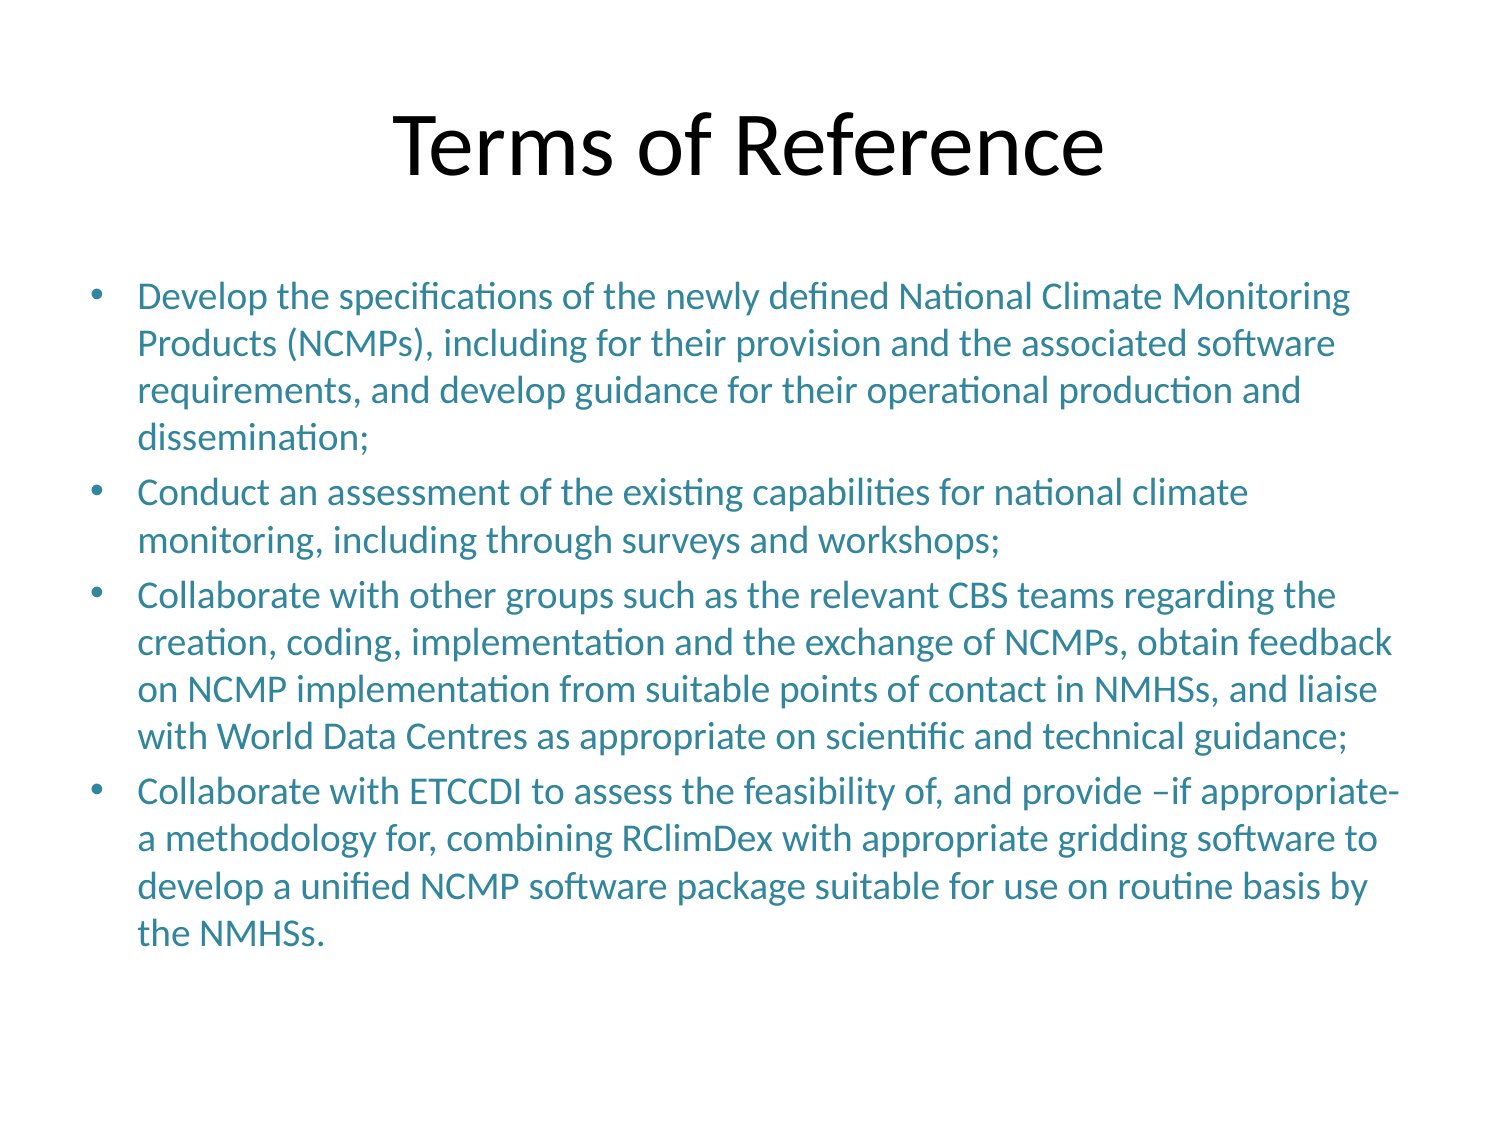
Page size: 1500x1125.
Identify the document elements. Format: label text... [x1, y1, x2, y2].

list Develop the specifications of the newly defined National Climate Monitoring Products (NCMPs), including for their provision and the associated software requirements, and develop guidance for their operational production and dissemination; Conduct an assessment of the existing capabilities for national climate monitoring, including through surveys and workshops; Collaborate with other groups such as the relevant CBS teams regarding the creation, coding, implementation and the exchange of NCMPs, obtain feedback on NCMP implementation from suitable points of contact in NMHSs, and liaise with World Data Centres as appropriate on scientific and technical guidance; Collaborate with ETCCDI to assess the feasibility of, and provide –if appropriate- a methodology for, combining RClimDex with appropriate gridding software to develop a unified NCMP software package suitable for use on routine basis by the NMHSs. [75, 262, 1425, 1005]
title Terms of Reference [75, 45, 1425, 233]
